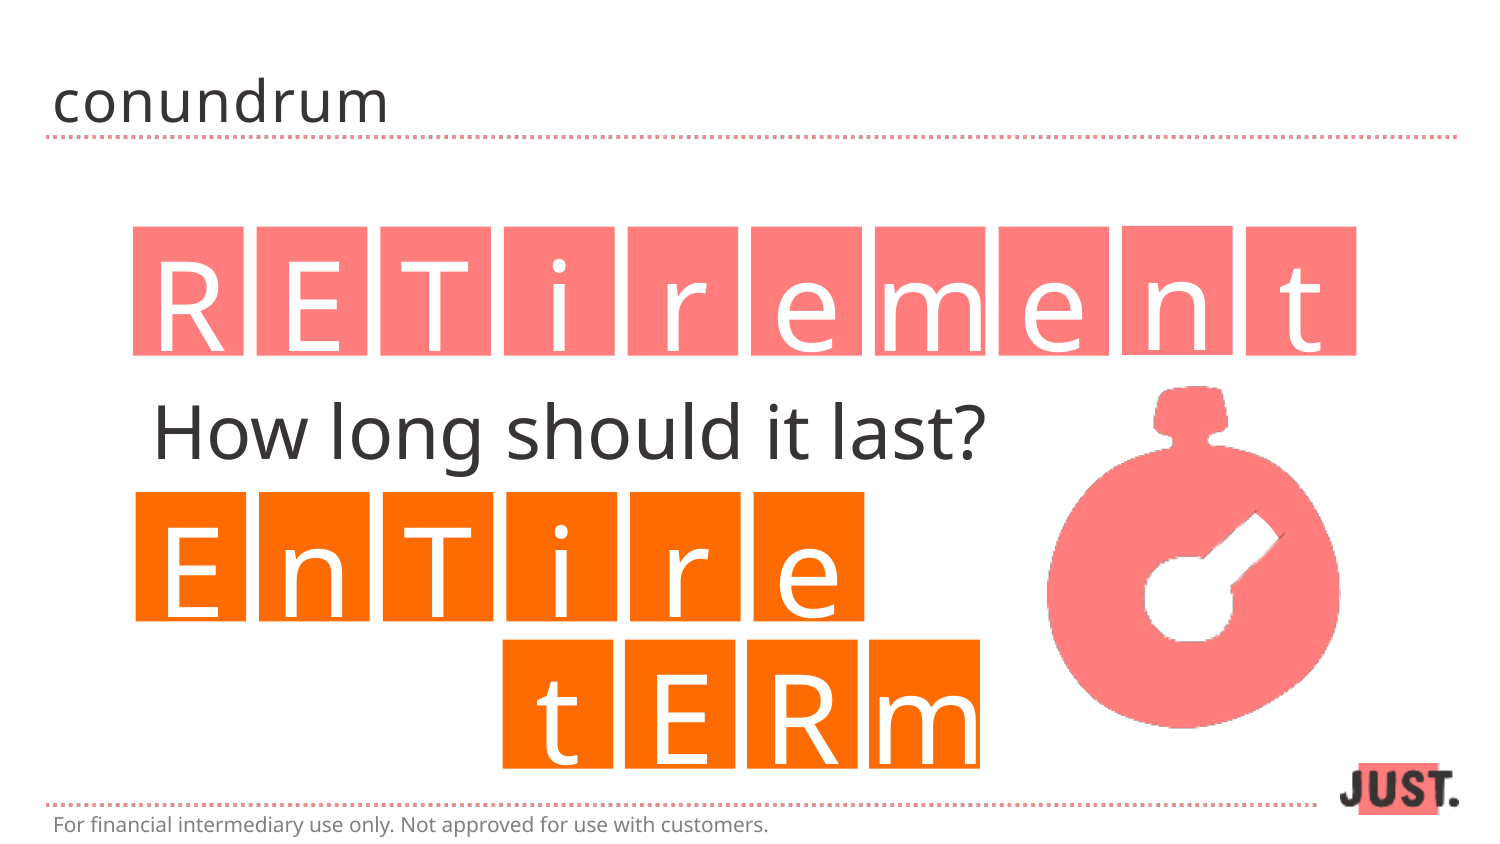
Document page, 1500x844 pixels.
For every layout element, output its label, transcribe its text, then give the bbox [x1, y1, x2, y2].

footer For financial intermediary use only. Not approved for use with customers. [47, 809, 1075, 839]
text_box T [380, 226, 491, 356]
text_box n [259, 492, 370, 622]
picture [1021, 382, 1369, 730]
text_box m [874, 226, 986, 356]
picture [46, 135, 1457, 139]
text_box e [998, 226, 1110, 356]
text_box T [382, 492, 494, 622]
text_box r [627, 226, 739, 356]
text_box R [747, 639, 858, 769]
text_box E [256, 226, 368, 356]
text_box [1088, 482, 1302, 700]
text_box e [751, 226, 862, 356]
text_box r [630, 492, 741, 622]
text_box t [502, 639, 614, 769]
text_box E [135, 492, 247, 622]
text_box How long should it last? [136, 377, 1100, 482]
picture [46, 803, 1318, 807]
text_box R [133, 226, 244, 356]
text_box i [506, 492, 618, 622]
text_box m [869, 639, 980, 769]
text_box e [753, 492, 865, 622]
text_box E [624, 639, 736, 769]
text_box t [1245, 226, 1357, 356]
text_box n [1122, 225, 1233, 355]
text_box i [503, 226, 615, 356]
title conundrum [46, 0, 1388, 136]
picture [1340, 763, 1459, 815]
